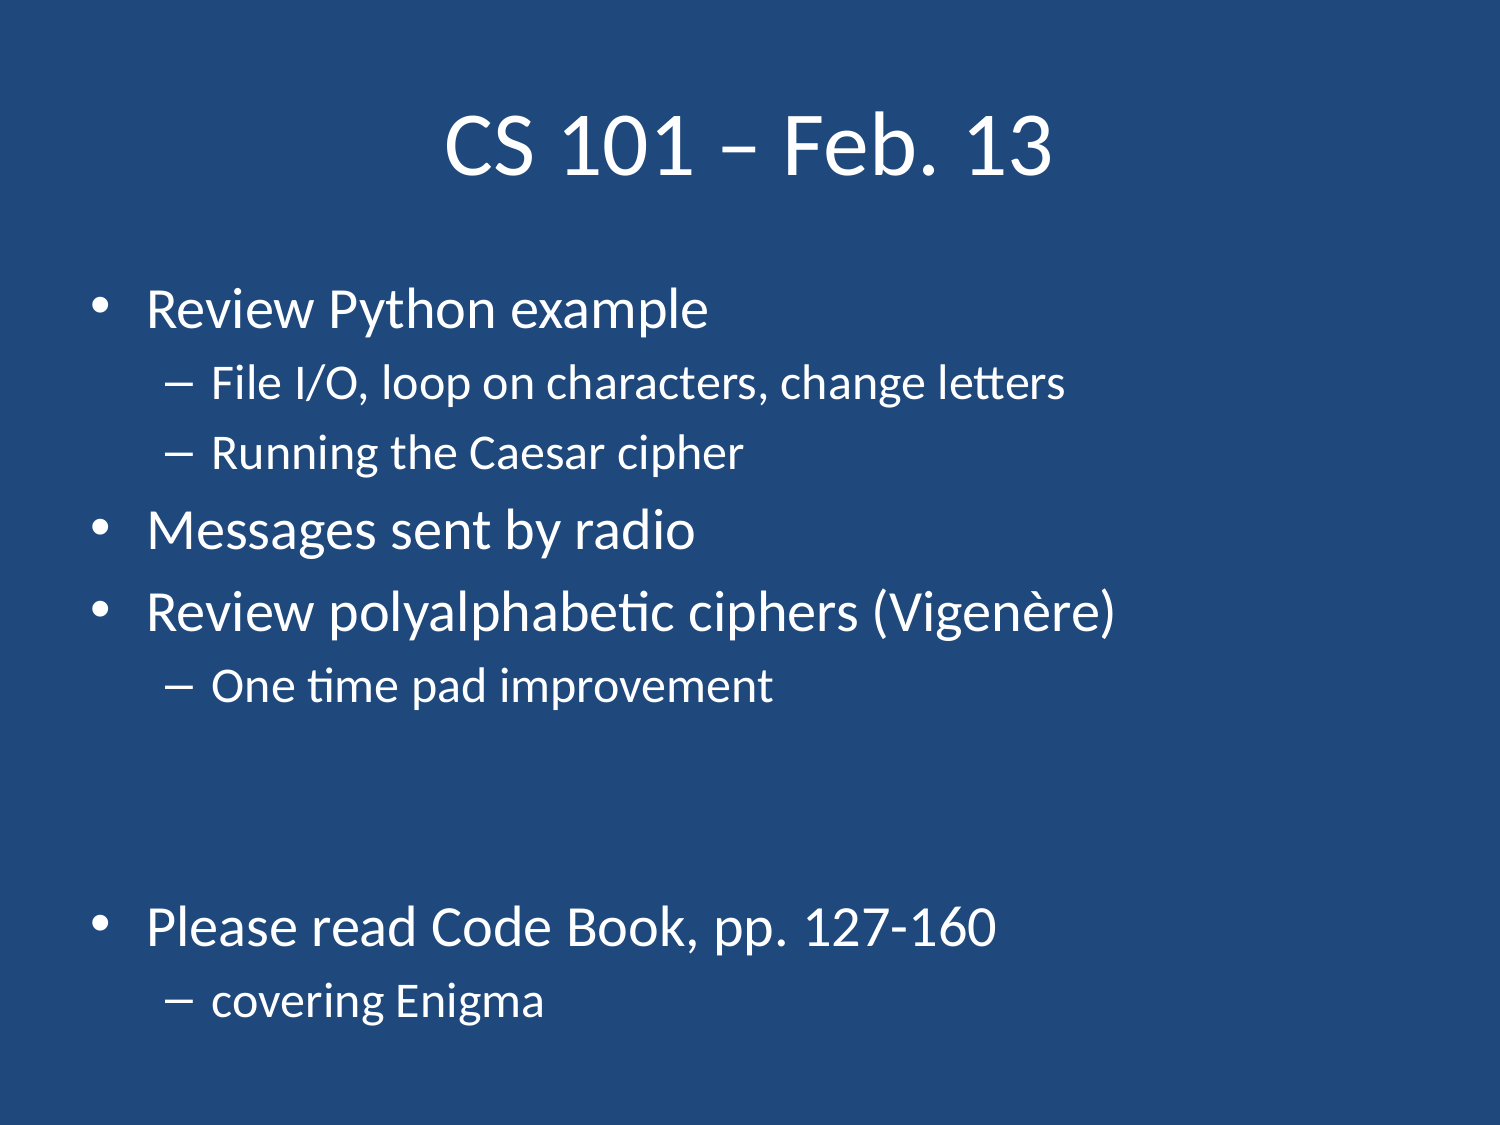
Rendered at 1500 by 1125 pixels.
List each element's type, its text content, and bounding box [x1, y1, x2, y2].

title CS 101 – Feb. 13 [75, 45, 1425, 233]
list Review Python example File I/O, loop on characters, change letters Running the Caesar cipher Messages sent by radio Review polyalphabetic ciphers (Vigenère) One time pad improvement Please read Code Book, pp. 127-160 covering Enigma [75, 262, 1425, 1125]
